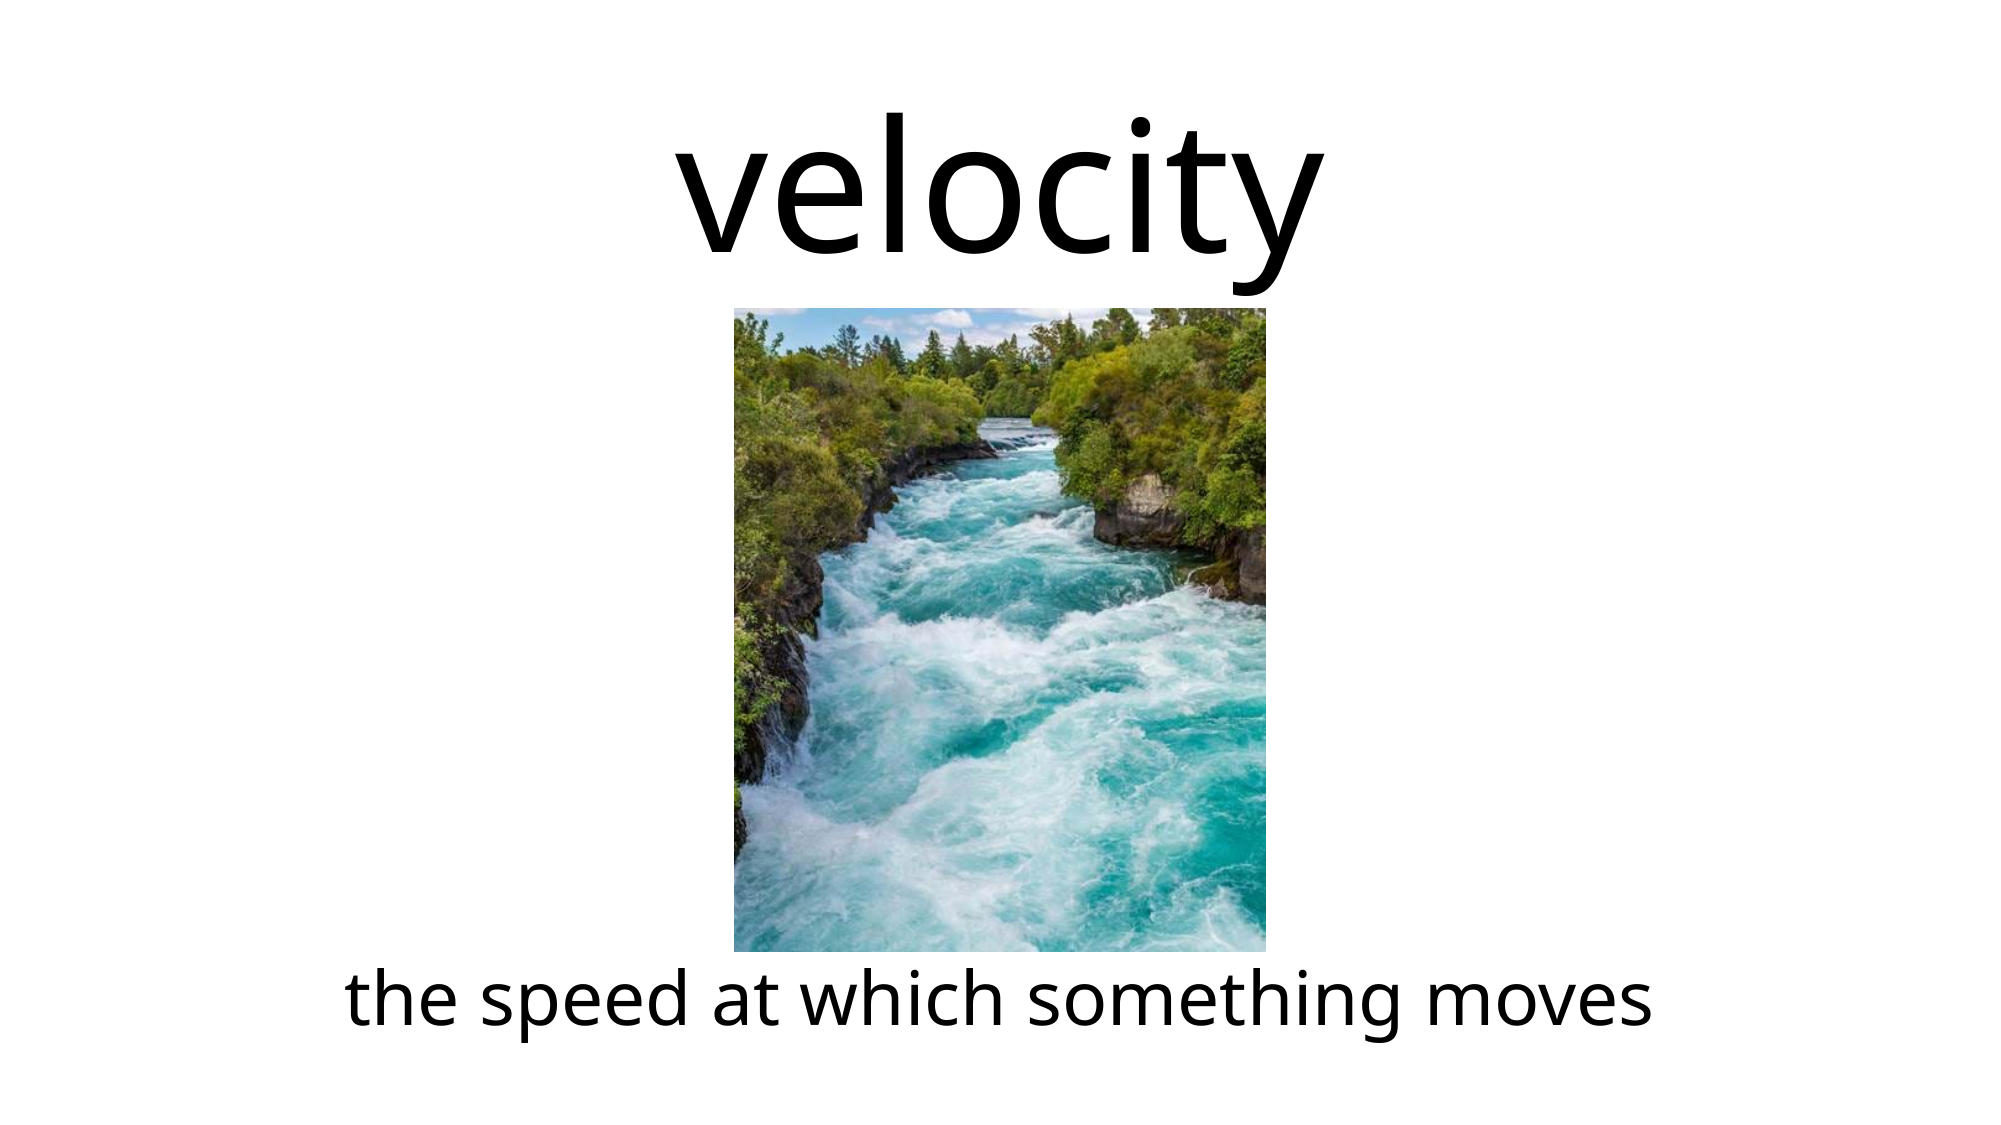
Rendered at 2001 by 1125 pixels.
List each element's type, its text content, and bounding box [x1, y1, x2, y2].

picture [734, 308, 1266, 952]
title velocity [249, 102, 1750, 300]
text_box the speed at which something moves [125, 853, 1875, 1049]
